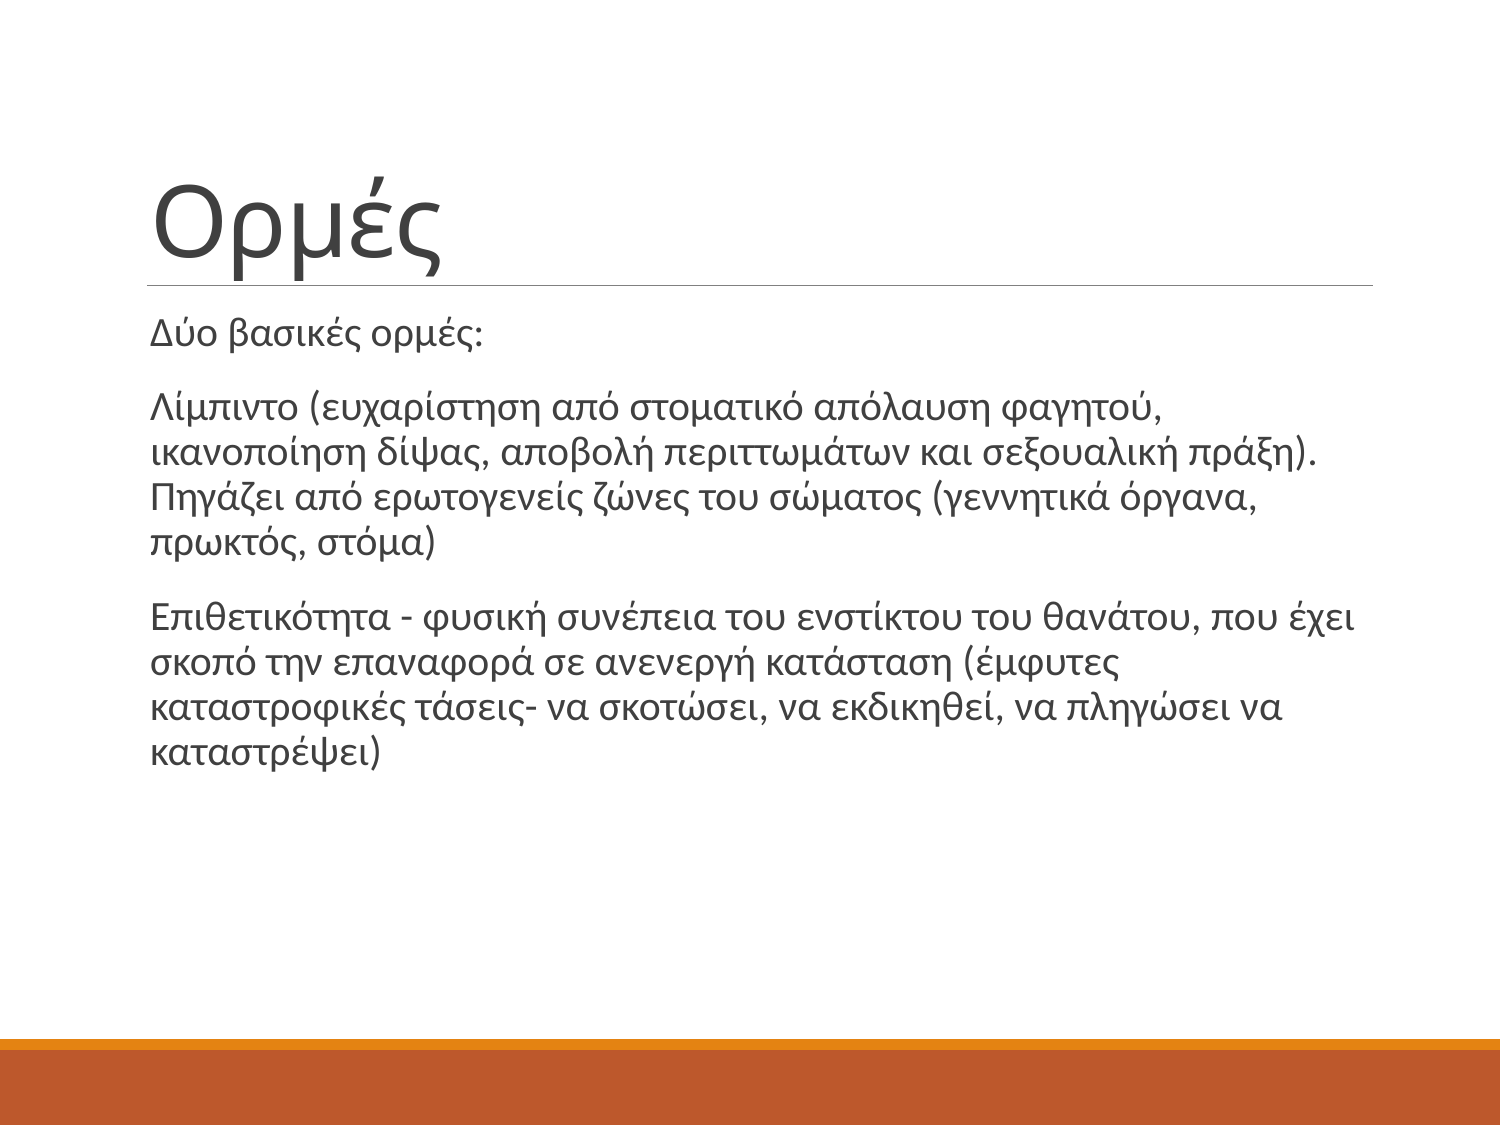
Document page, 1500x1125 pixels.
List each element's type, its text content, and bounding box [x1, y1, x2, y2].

title Ορμές [135, 47, 1373, 285]
list Δύο βασικές ορμές: Λίμπιντο (ευχαρίστηση από στοματικό απόλαυση φαγητού, ικανοποίηση δίψας, αποβολή περιττωμάτων και σεξουαλική πράξη). Πηγάζει από ερωτογενείς ζώνες του σώματος (γεννητικά όργανα, πρωκτός, στόμα) Επιθετικότητα - φυσική συνέπεια του ενστίκτου του θανάτου, που έχει σκοπό την επαναφορά σε ανενεργή κατάσταση (έμφυτες καταστροφικές τάσεις- να σκοτώσει, να εκδικηθεί, να πληγώσει να καταστρέψει) [135, 302, 1373, 963]
